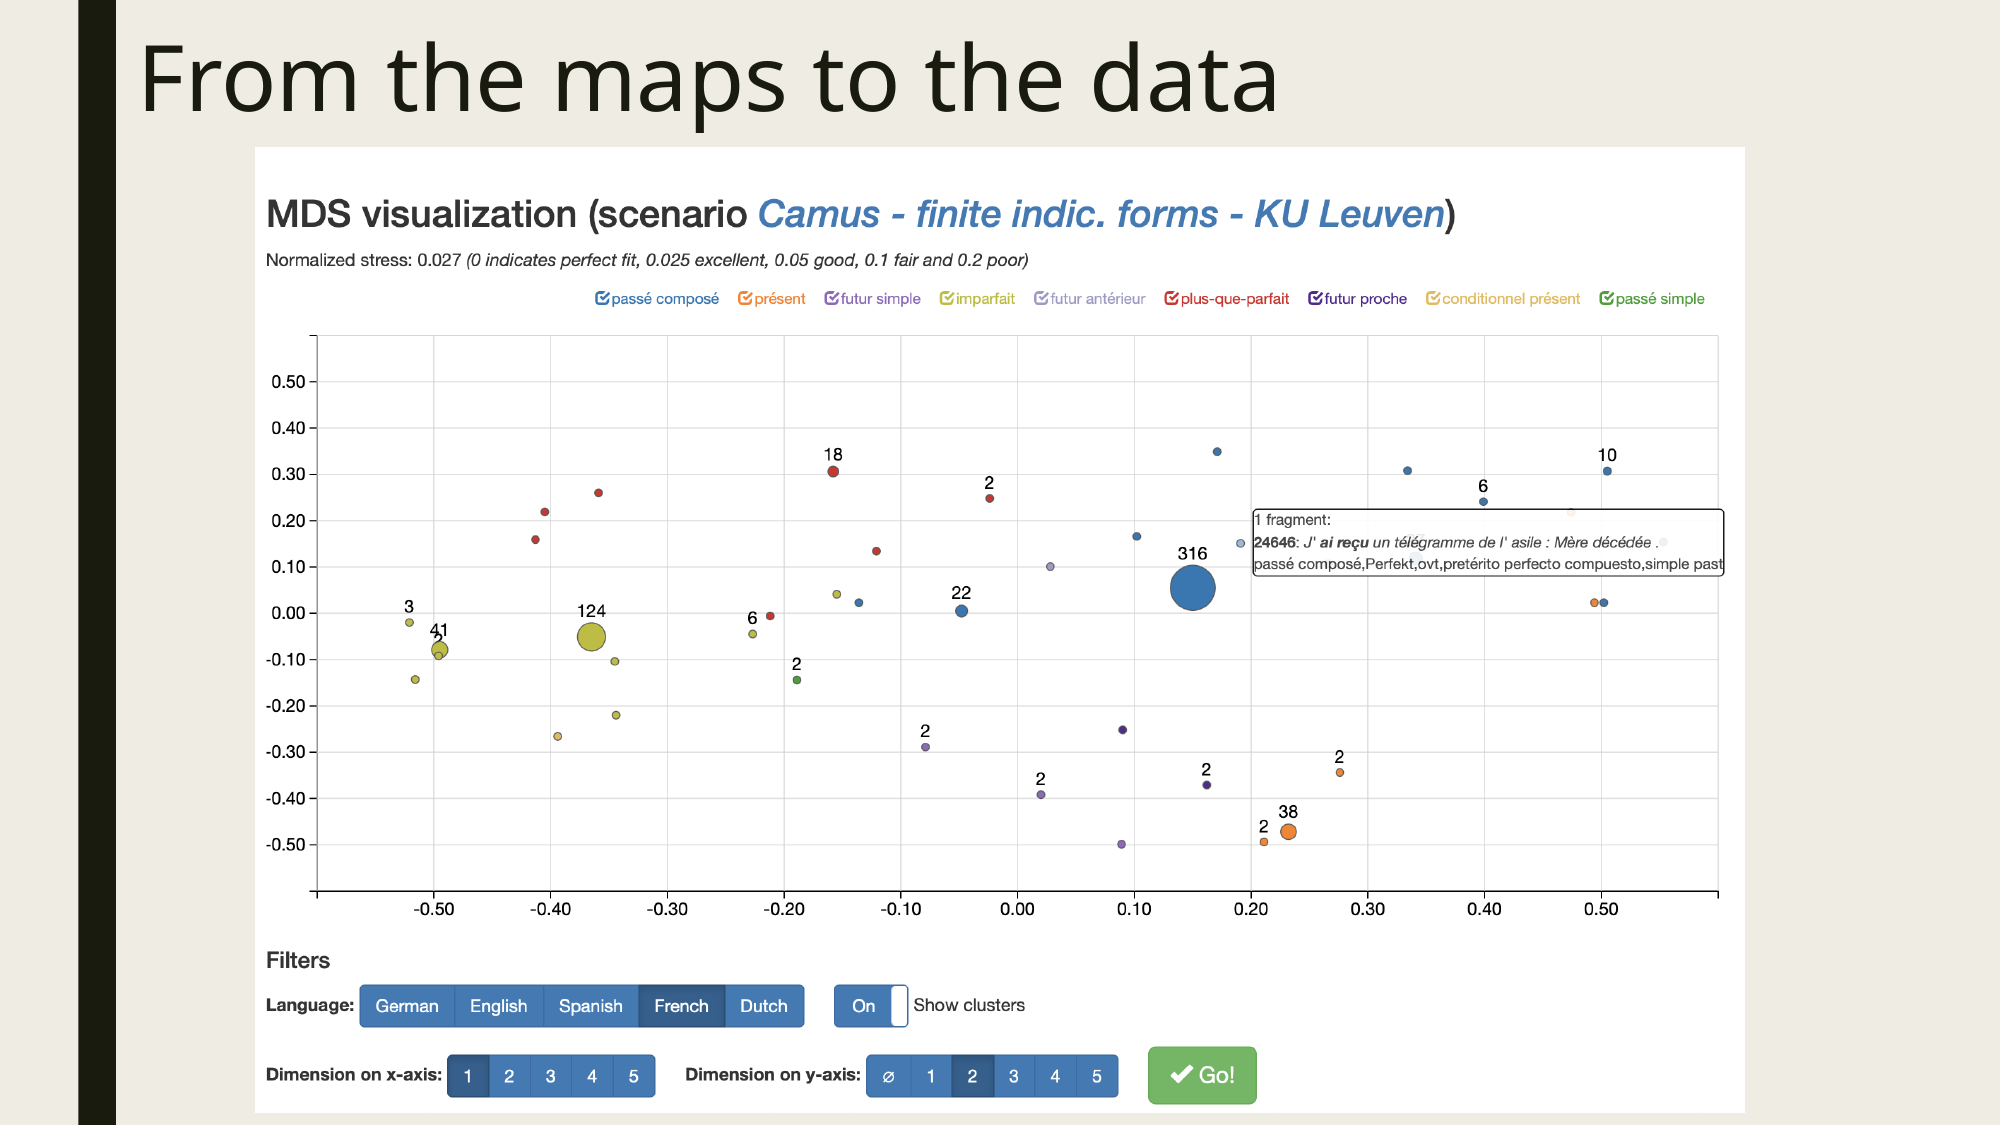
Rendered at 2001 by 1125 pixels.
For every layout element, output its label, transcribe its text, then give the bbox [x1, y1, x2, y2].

picture [255, 147, 1745, 1113]
title From the maps to the data [123, 25, 1698, 270]
